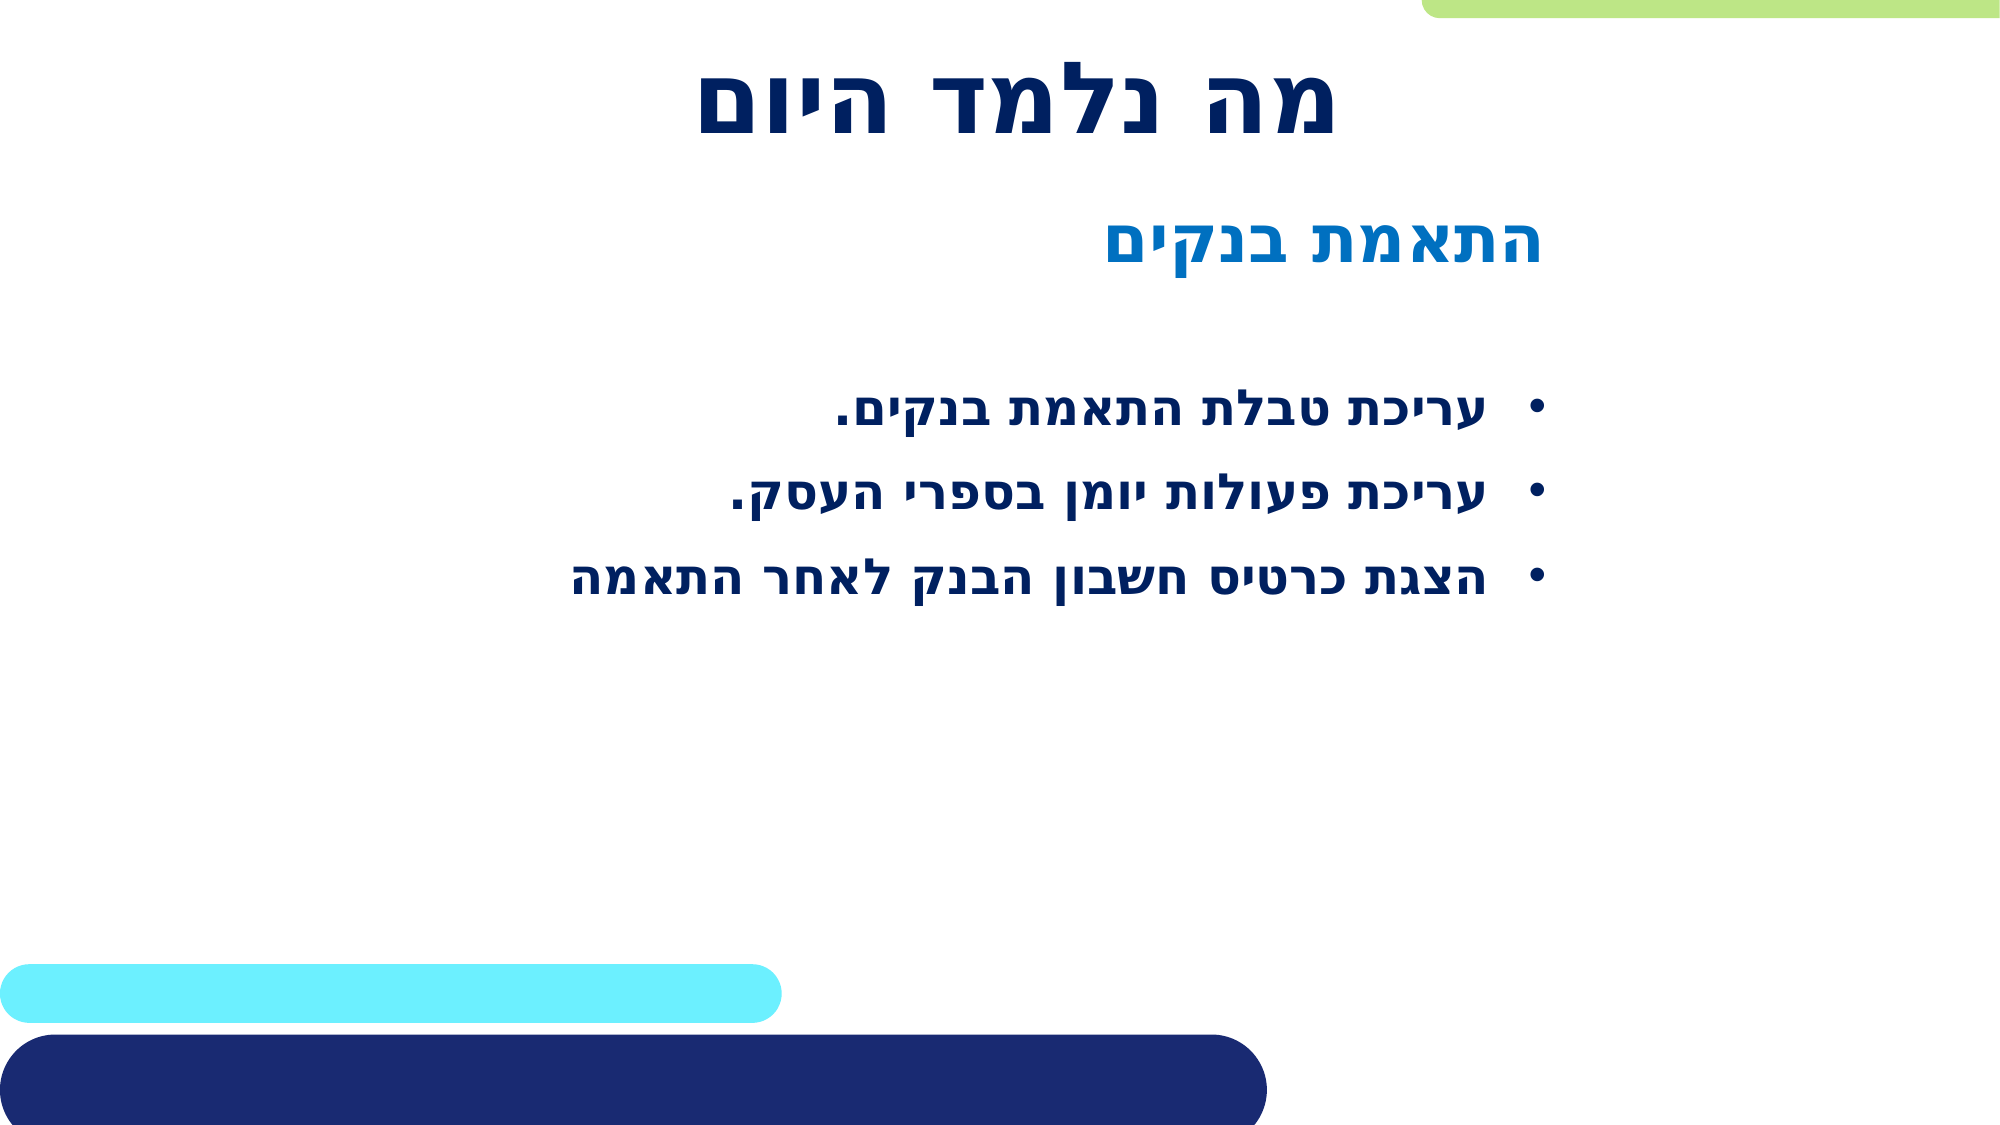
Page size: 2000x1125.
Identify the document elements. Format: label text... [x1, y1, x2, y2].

title מה נלמד היום [84, 34, 1916, 154]
list עריכת טבלת התאמת בנקים. עריכת פעולות יומן בספרי העסק. הצגת כרטיס חשבון הבנק לאחר התאמה [84, 283, 1561, 965]
list התאמת בנקים [84, 194, 1561, 283]
